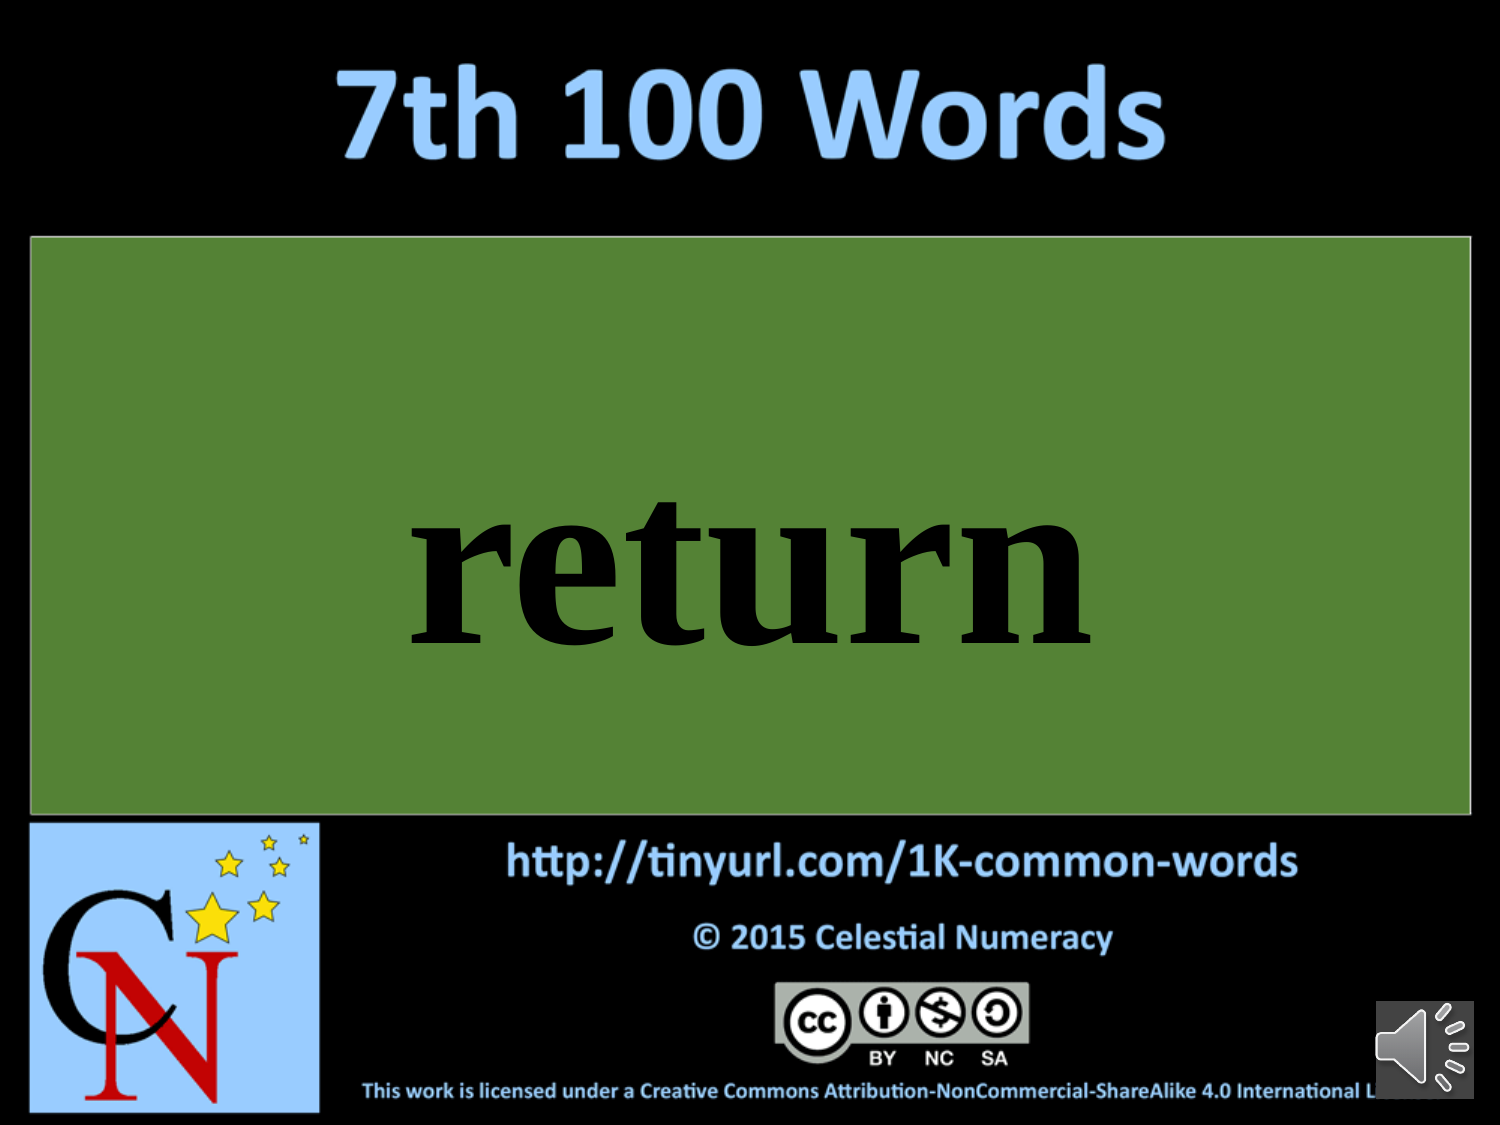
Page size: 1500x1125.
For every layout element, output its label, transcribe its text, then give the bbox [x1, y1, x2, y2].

title return [103, 453, 1397, 672]
picture [0, 0, 1500, 1125]
